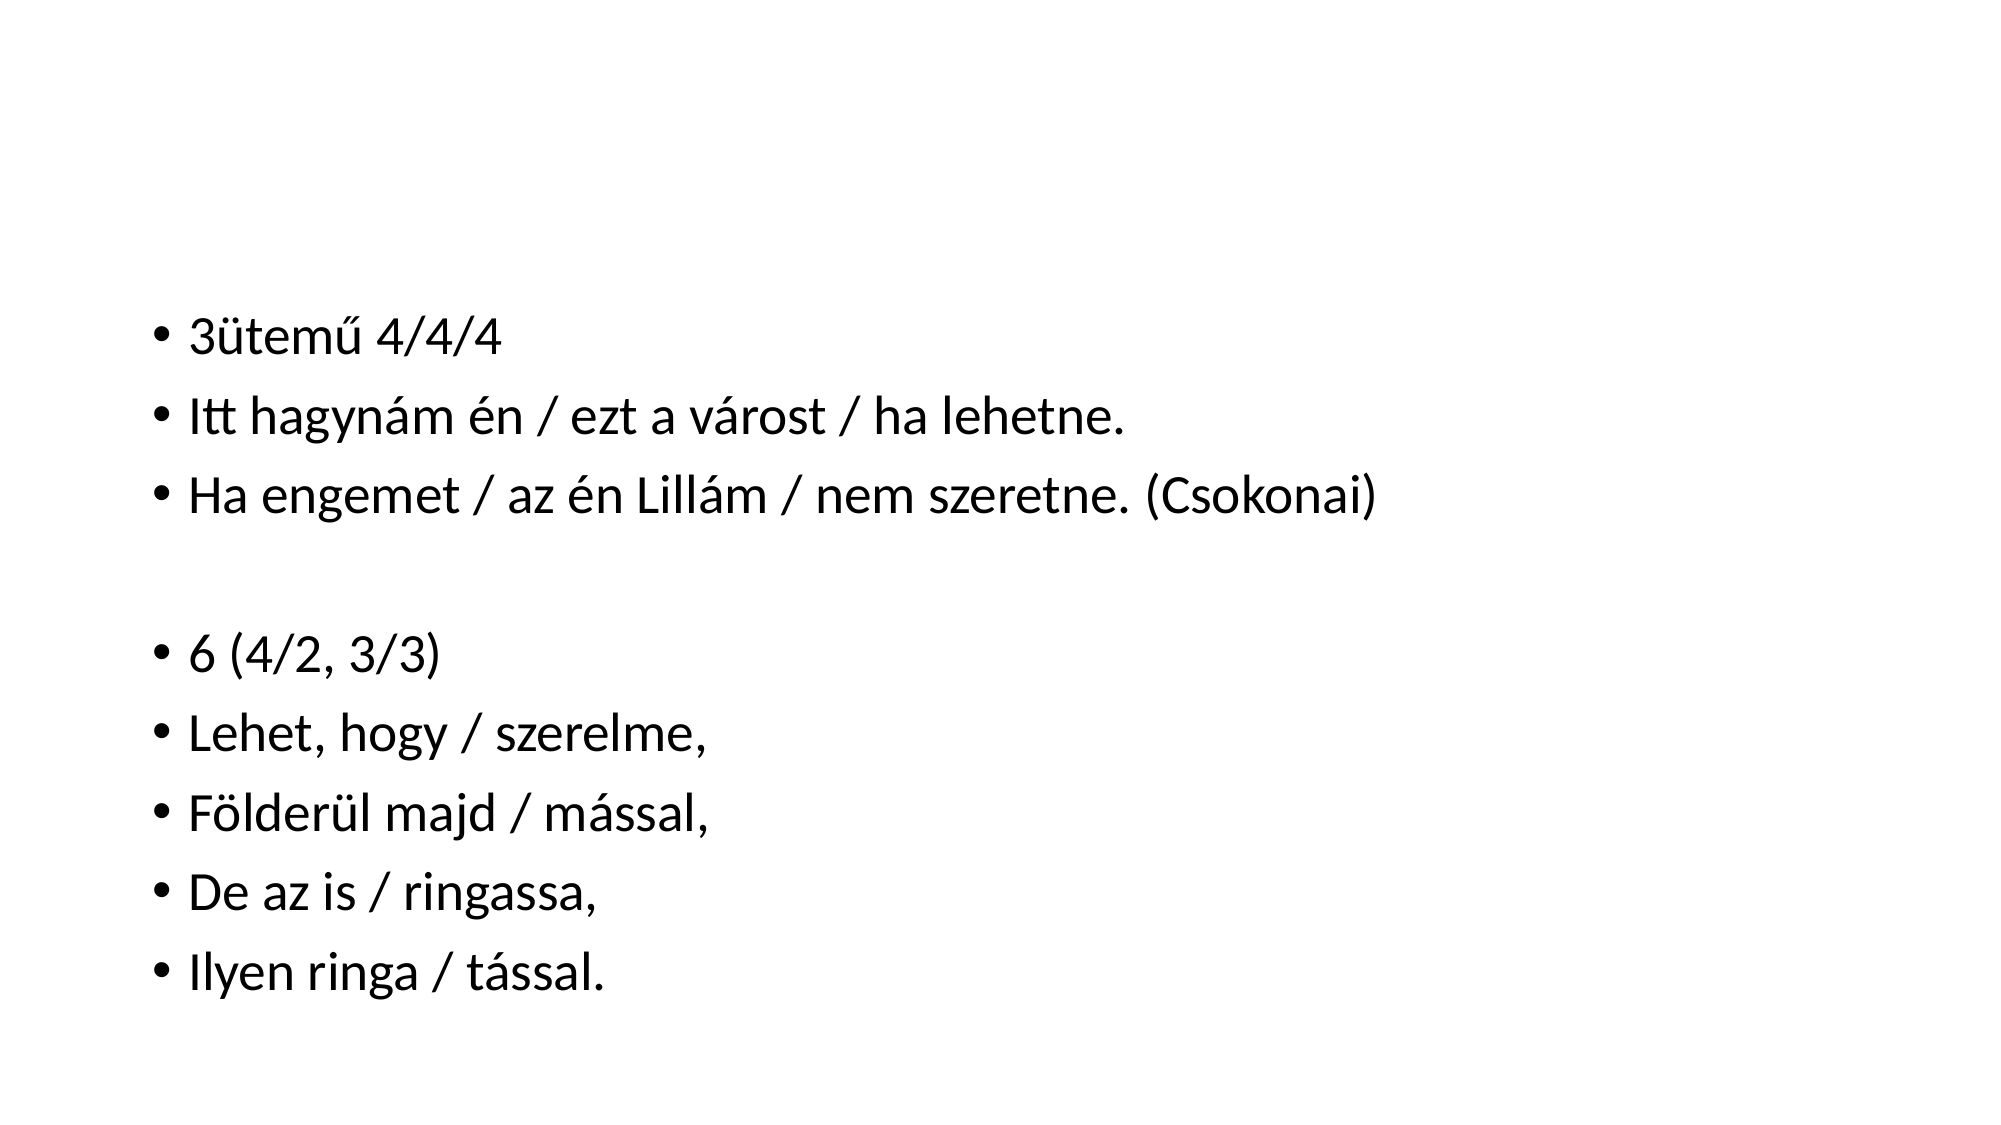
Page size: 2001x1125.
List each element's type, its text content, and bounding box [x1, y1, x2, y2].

list 3ütemű 4/4/4 Itt hagynám én / ezt a várost / ha lehetne. Ha engemet / az én Lillám / nem szeretne. (Csokonai) 6 (4/2, 3/3) Lehet, hogy / szerelme, Földerül majd / mással, De az is / ringassa, Ilyen ringa / tással. [137, 299, 1863, 1014]
